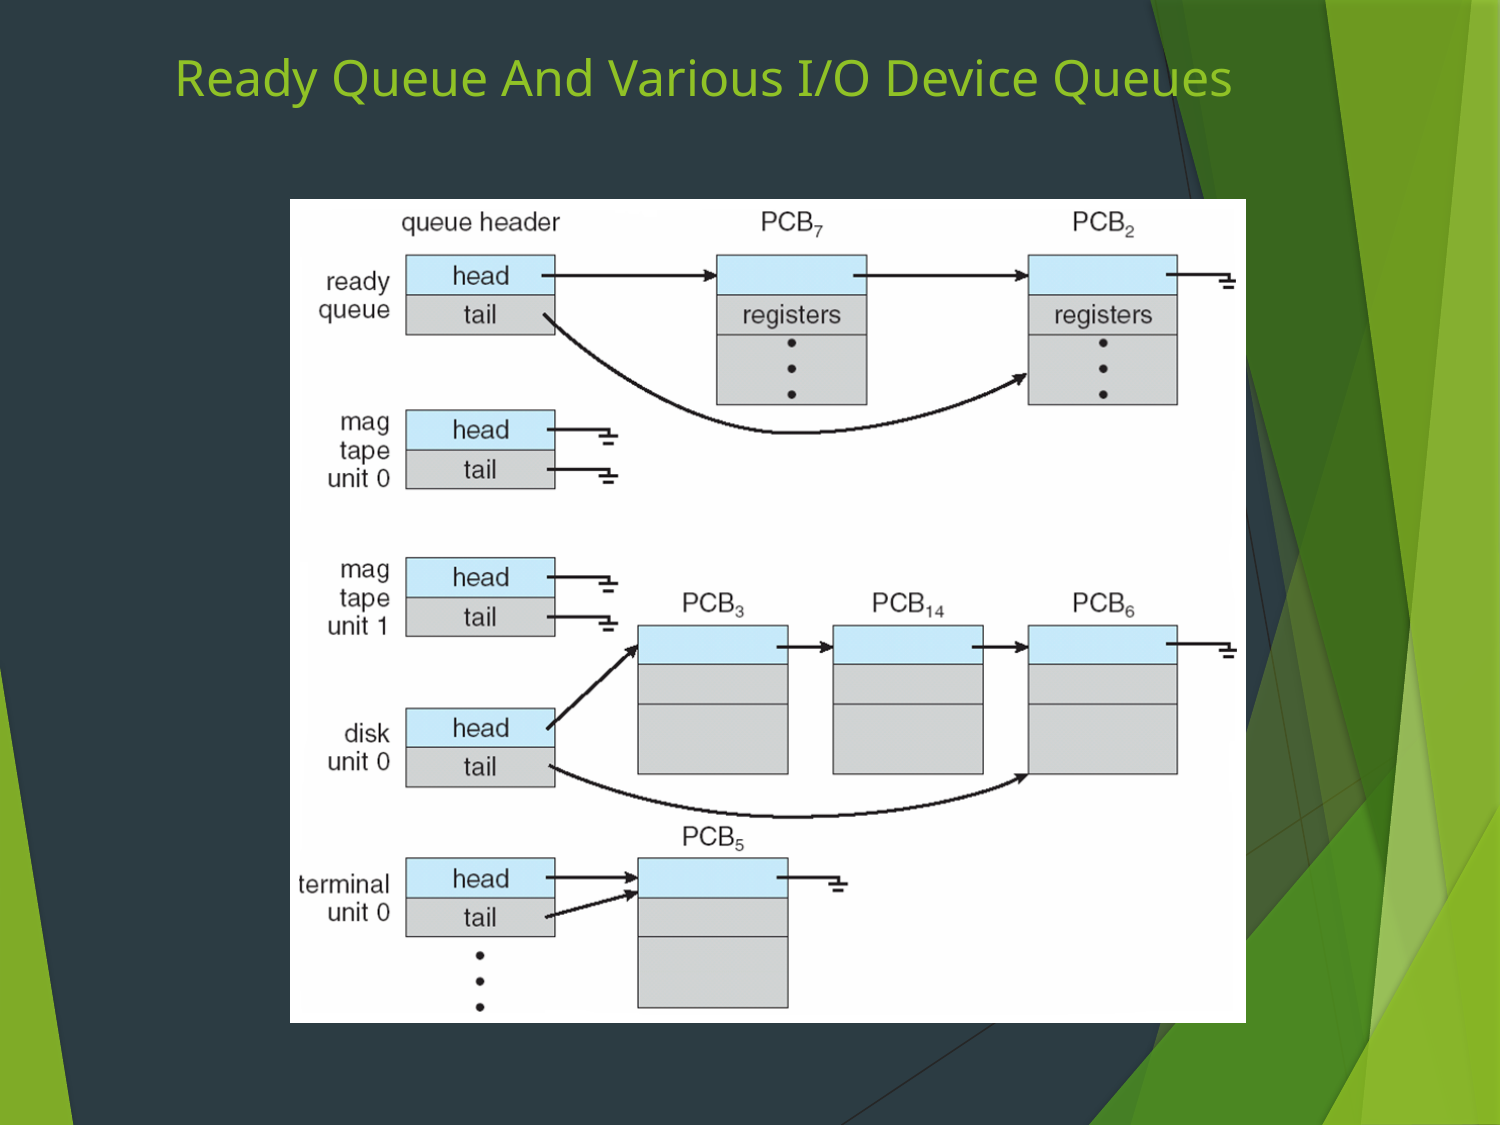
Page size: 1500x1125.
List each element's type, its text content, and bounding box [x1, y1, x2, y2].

picture [289, 198, 1246, 1024]
title Ready Queue And Various I/O Device Queues [159, 38, 1470, 114]
